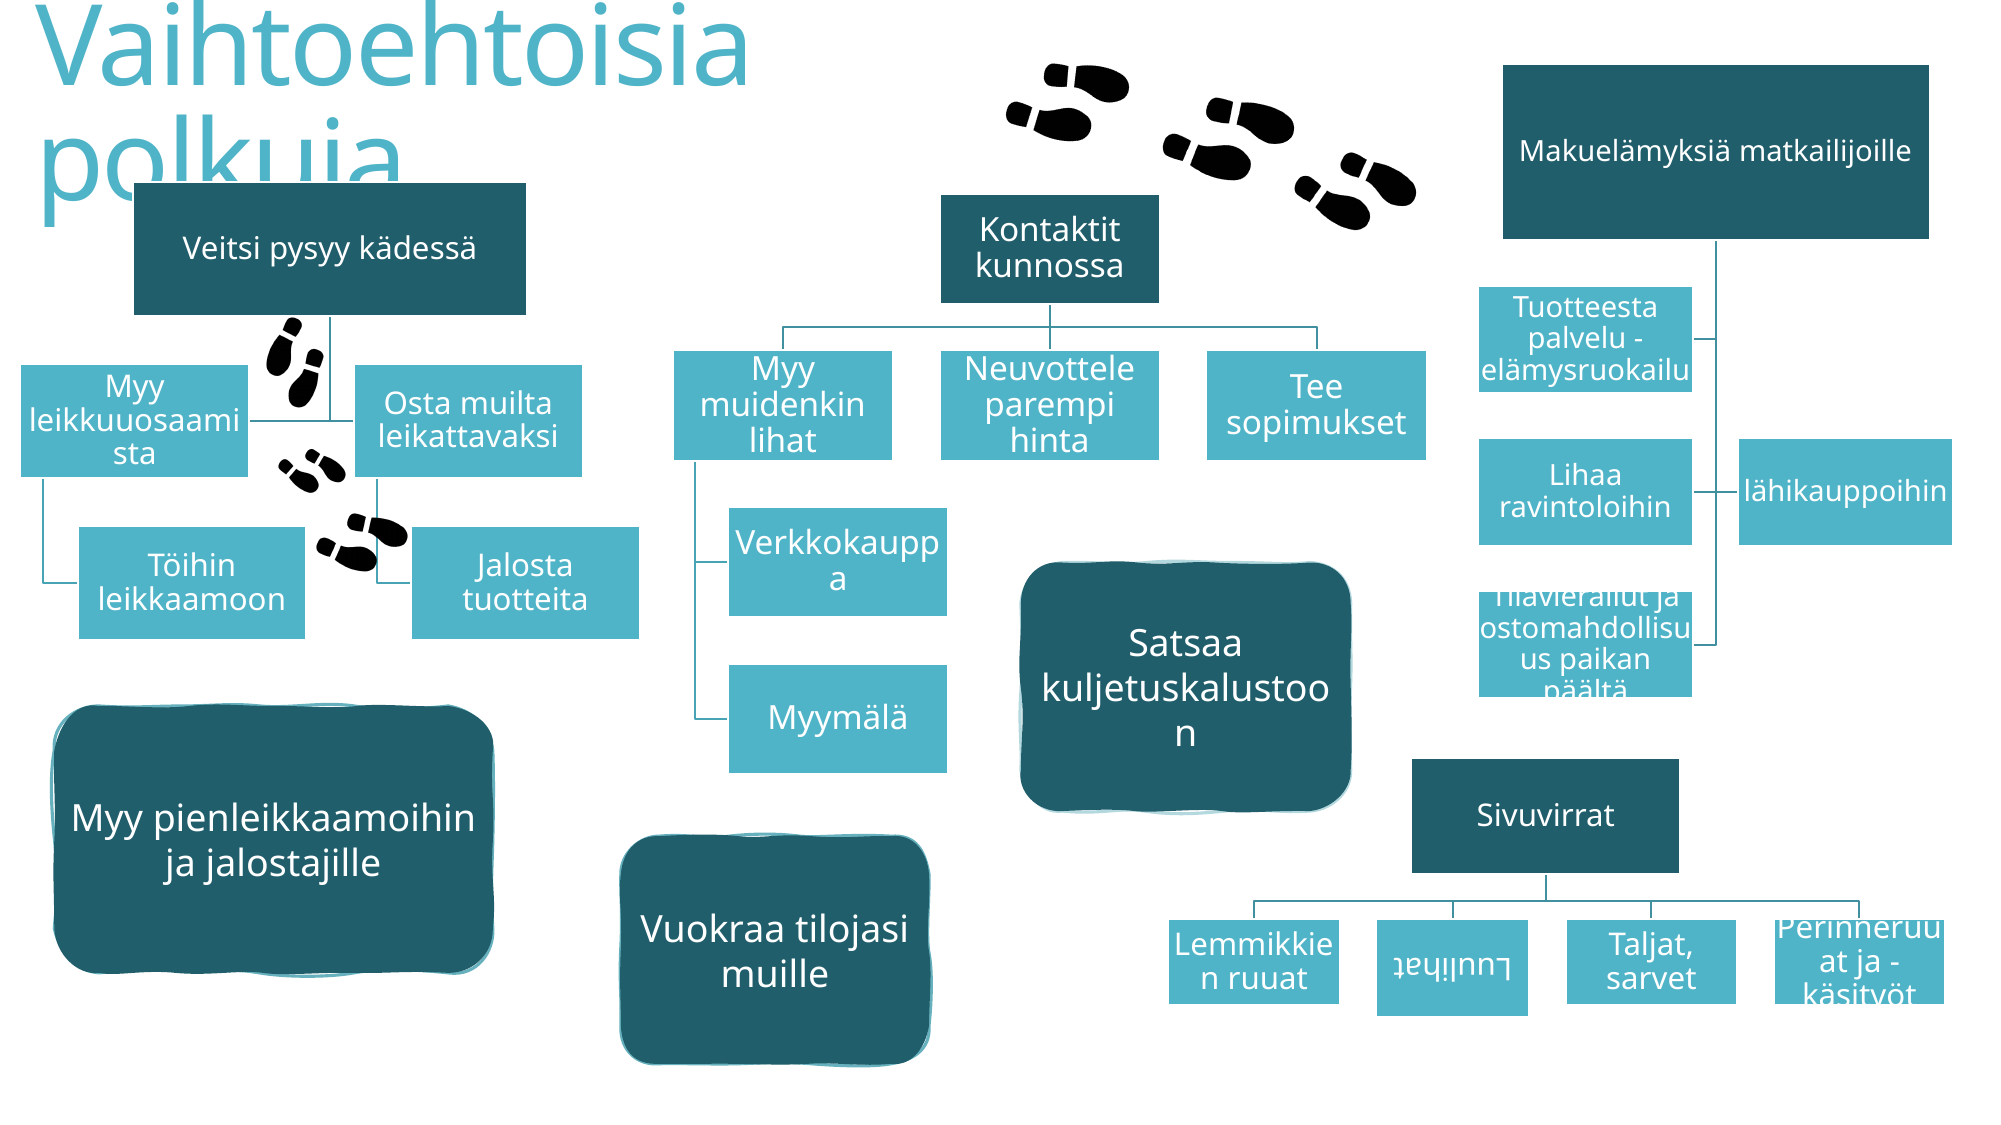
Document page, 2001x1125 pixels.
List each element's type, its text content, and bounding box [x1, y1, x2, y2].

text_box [672, 166, 1428, 802]
text_box Myy pienleikkaamoihin ja jalostajille [49, 702, 496, 978]
text_box Vuokraa tilojasi muille [618, 832, 933, 1068]
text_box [1382, 63, 2000, 699]
title Vaihtoehtoisia polkuja [20, 0, 1000, 217]
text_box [19, 125, 641, 697]
picture [250, 317, 340, 407]
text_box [1167, 714, 1946, 1070]
picture [993, 26, 1141, 166]
text_box Satsaa kuljetuskalustoon [1033, 802, 1167, 815]
picture [1151, 56, 1417, 251]
picture [278, 436, 408, 588]
